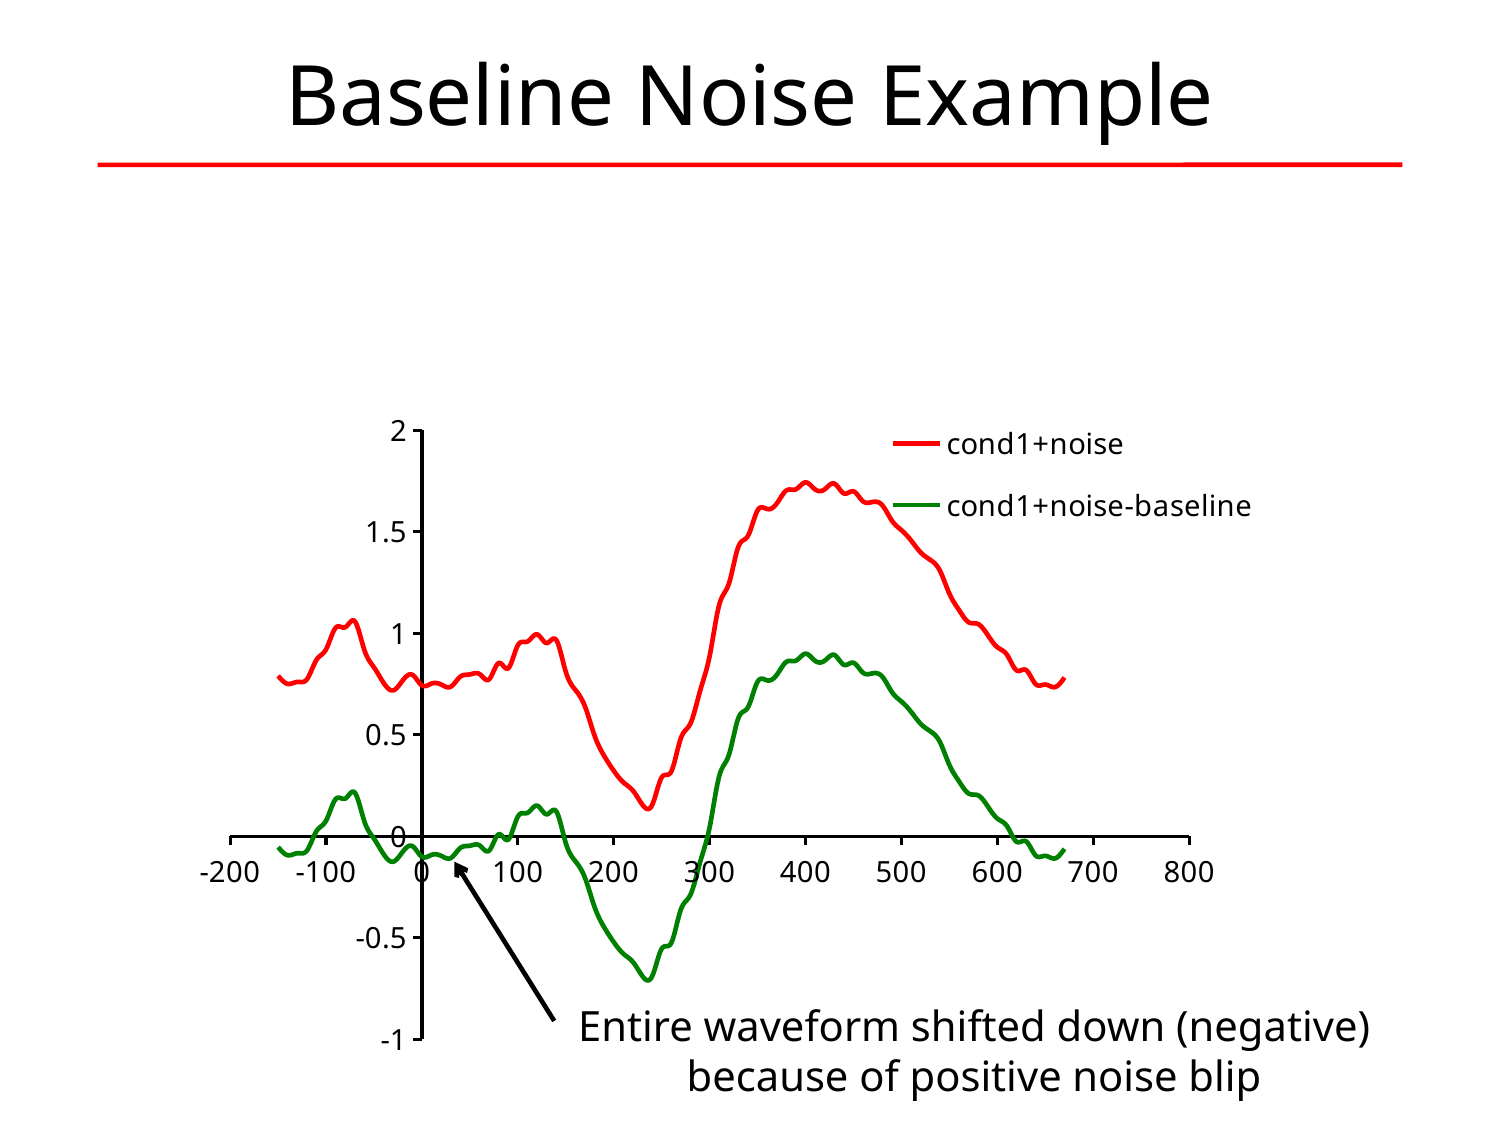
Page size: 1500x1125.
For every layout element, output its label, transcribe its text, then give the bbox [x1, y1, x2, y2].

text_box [424, 890, 583, 990]
title Baseline Noise Example [74, 0, 1426, 186]
text_box Entire waveform shifted down (negative) because of positive noise blip [545, 992, 1403, 1108]
chart [181, 402, 1270, 1068]
